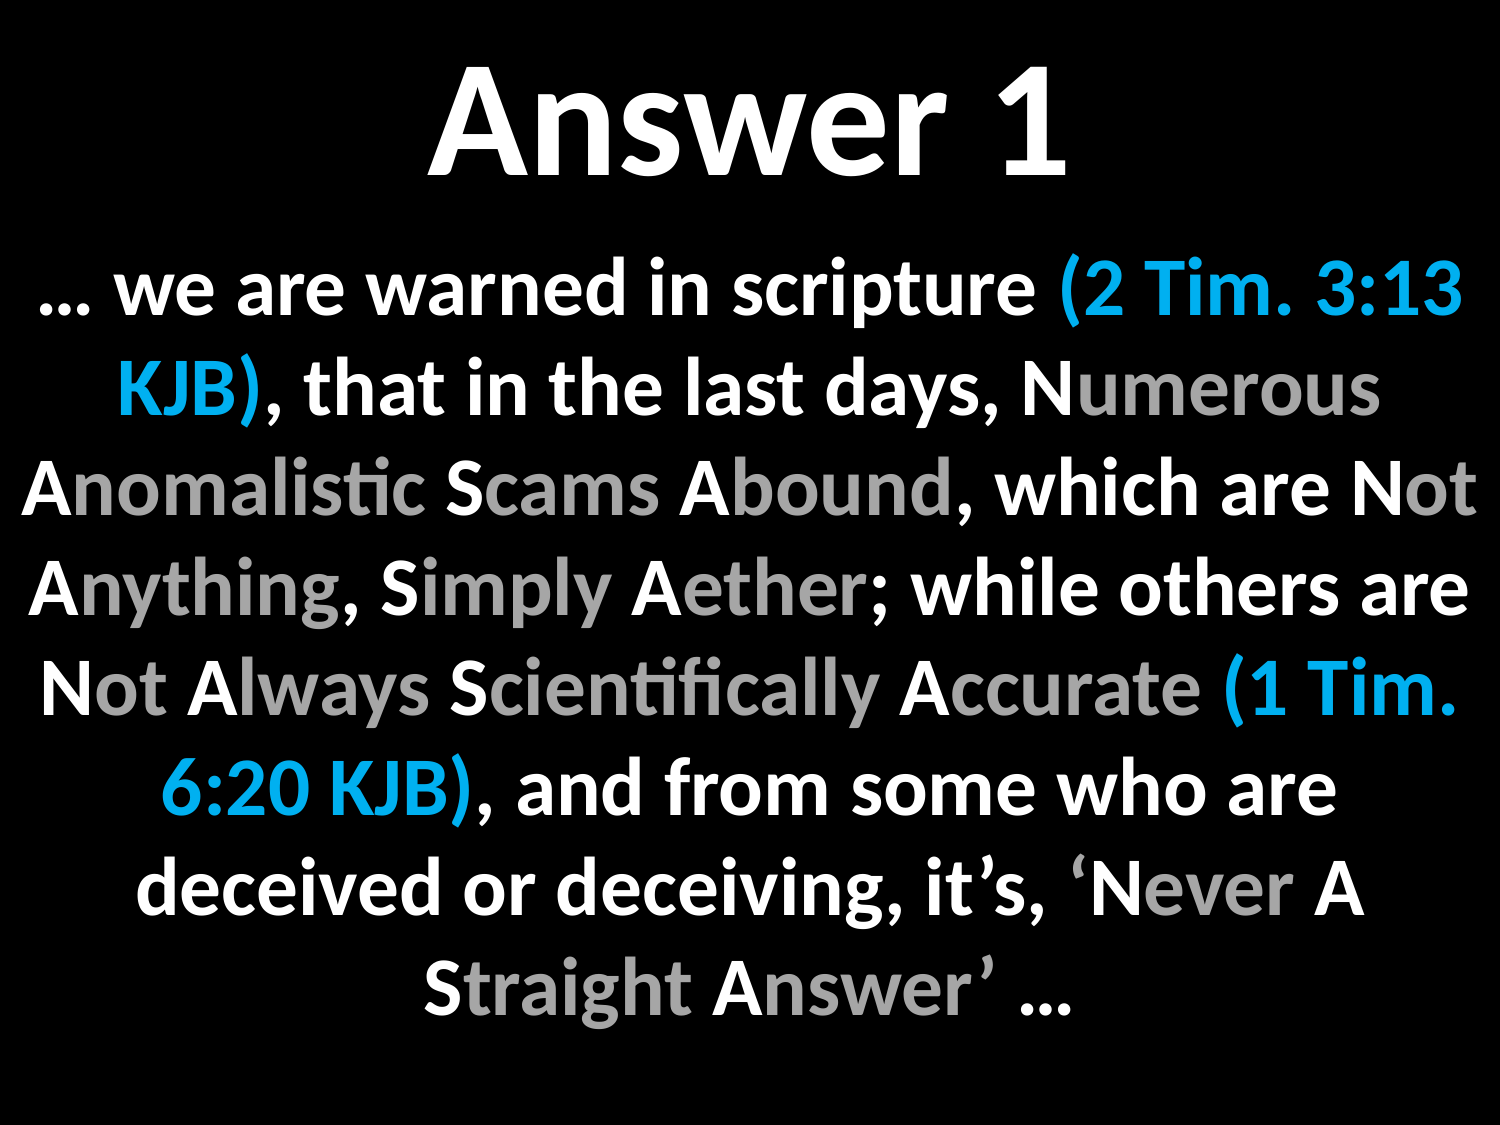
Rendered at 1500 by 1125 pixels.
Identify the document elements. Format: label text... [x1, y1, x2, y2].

text_box Answer 1 [0, 1, 1500, 216]
text_box … we are warned in scripture (2 Tim. 3:13 KJB), that in the last days, Numerous Anomalistic Scams Abound, which are Not Anything, Simply Aether; while others are Not Always Scientifically Accurate (1 Tim. 6:20 KJB), and from some who are deceived or deceiving, it’s, ‘Never A Straight Answer’ … [0, 224, 1500, 1040]
